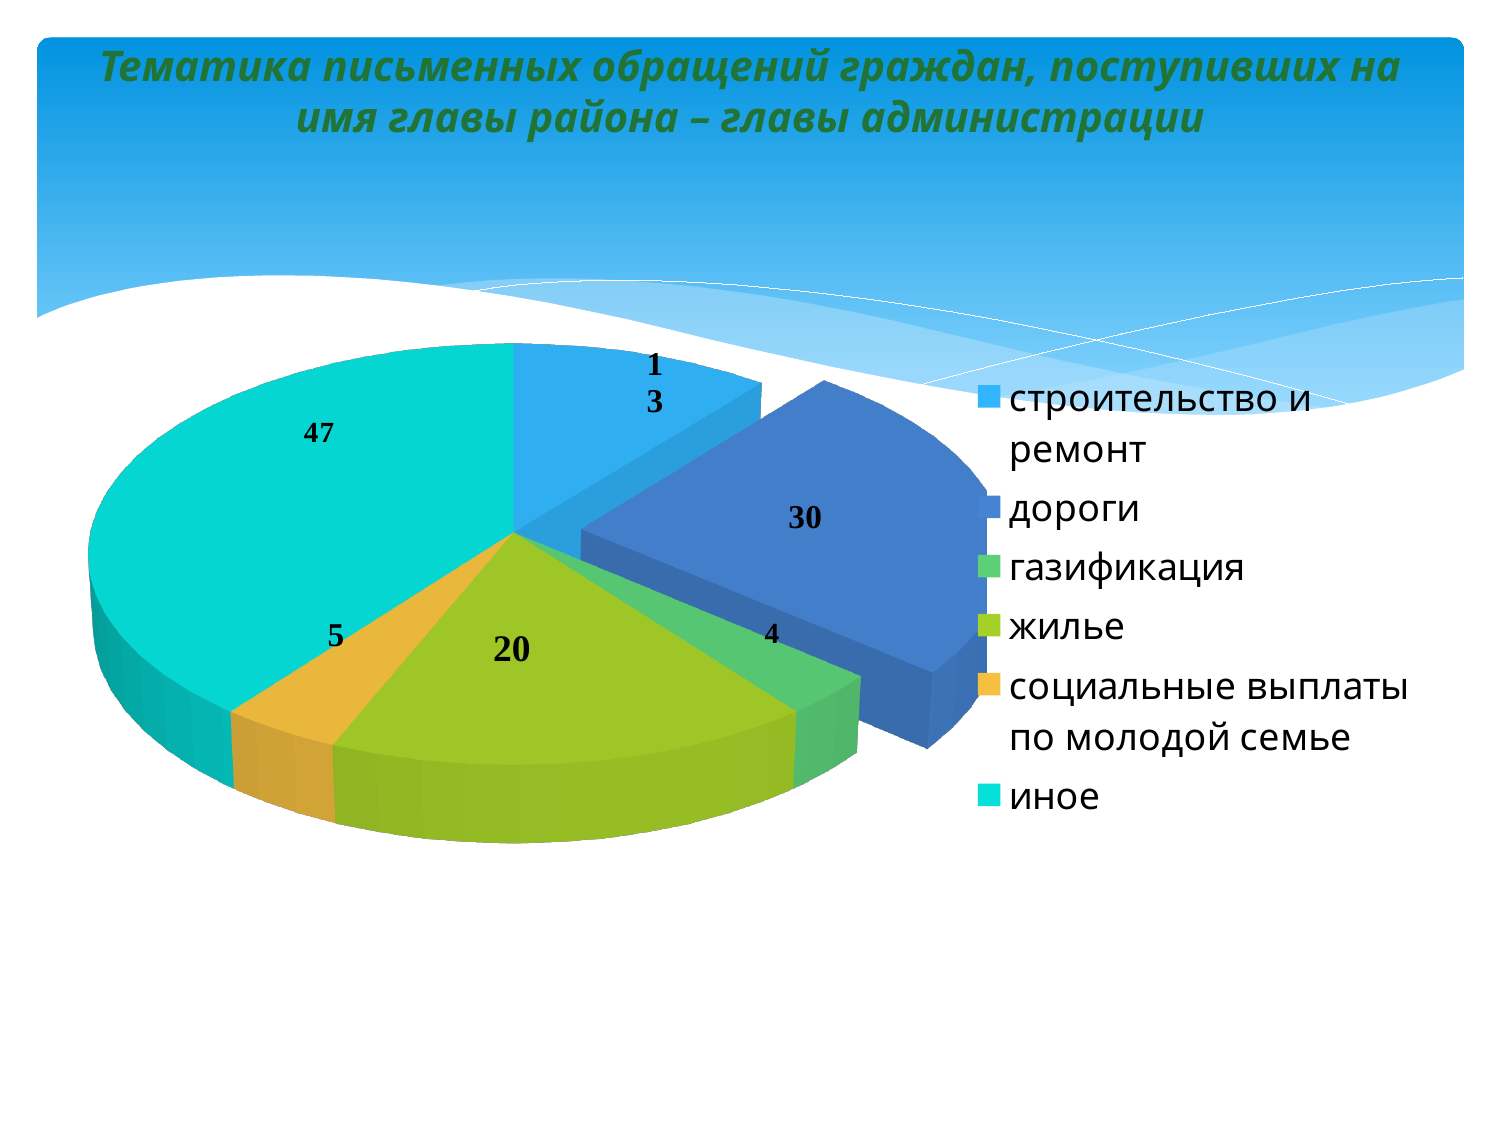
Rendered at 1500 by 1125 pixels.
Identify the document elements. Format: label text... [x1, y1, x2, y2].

chart [17, 101, 1436, 1090]
title Тематика письменных обращений граждан, поступивших на имя главы района – главы администрации [75, 30, 1425, 99]
